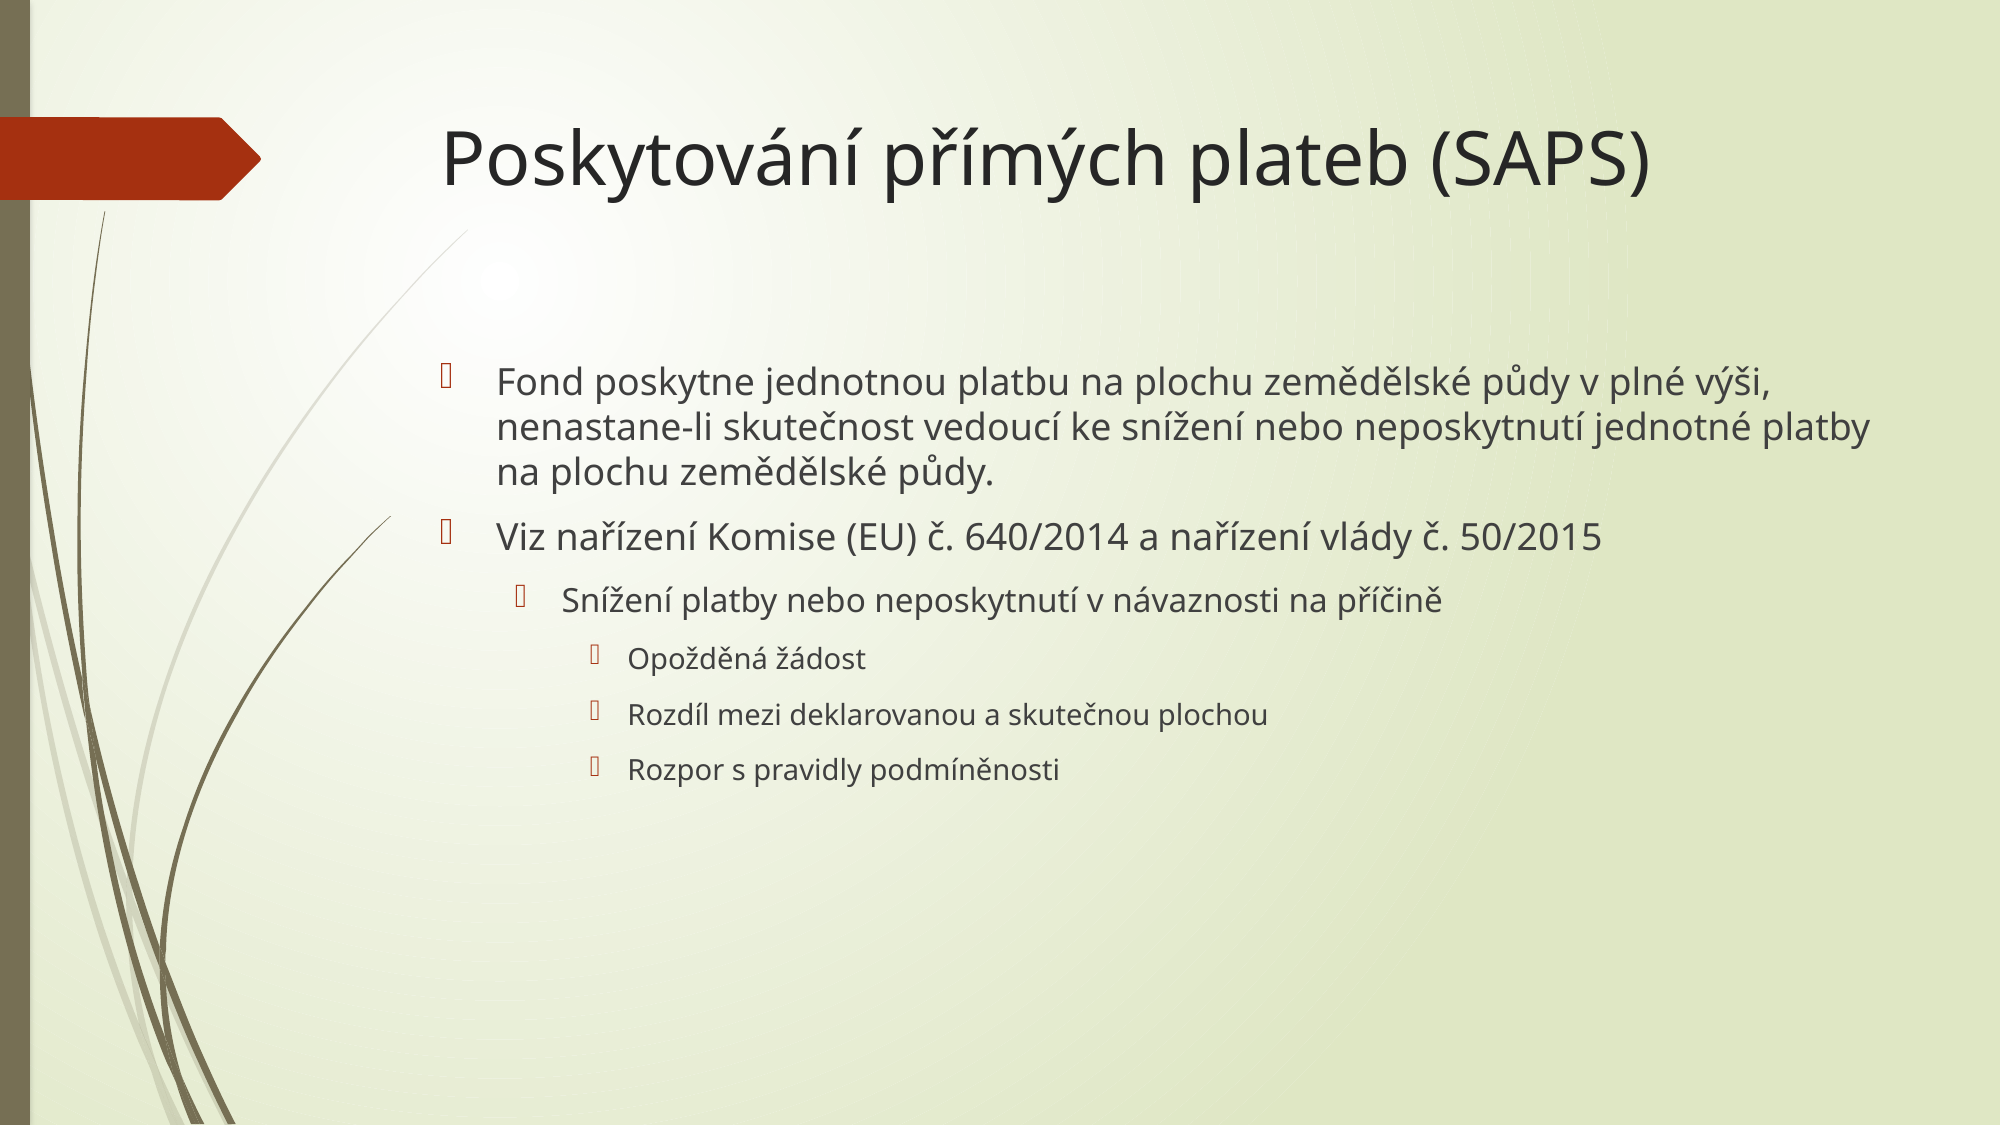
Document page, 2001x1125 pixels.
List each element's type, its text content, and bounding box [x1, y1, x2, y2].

list Fond poskytne jednotnou platbu na plochu zemědělské půdy v plné výši, nenastane-li skutečnost vedoucí ke snížení nebo neposkytnutí jednotné platby na plochu zemědělské půdy. Viz nařízení Komise (EU) č. 640/2014 a nařízení vlády č. 50/2015 Snížení platby nebo neposkytnutí v návaznosti na příčině Opožděná žádost Rozdíl mezi deklarovanou a skutečnou plochou Rozpor s pravidly podmíněnosti [424, 350, 1888, 970]
title Poskytování přímých plateb (SAPS) [425, 102, 1888, 313]
